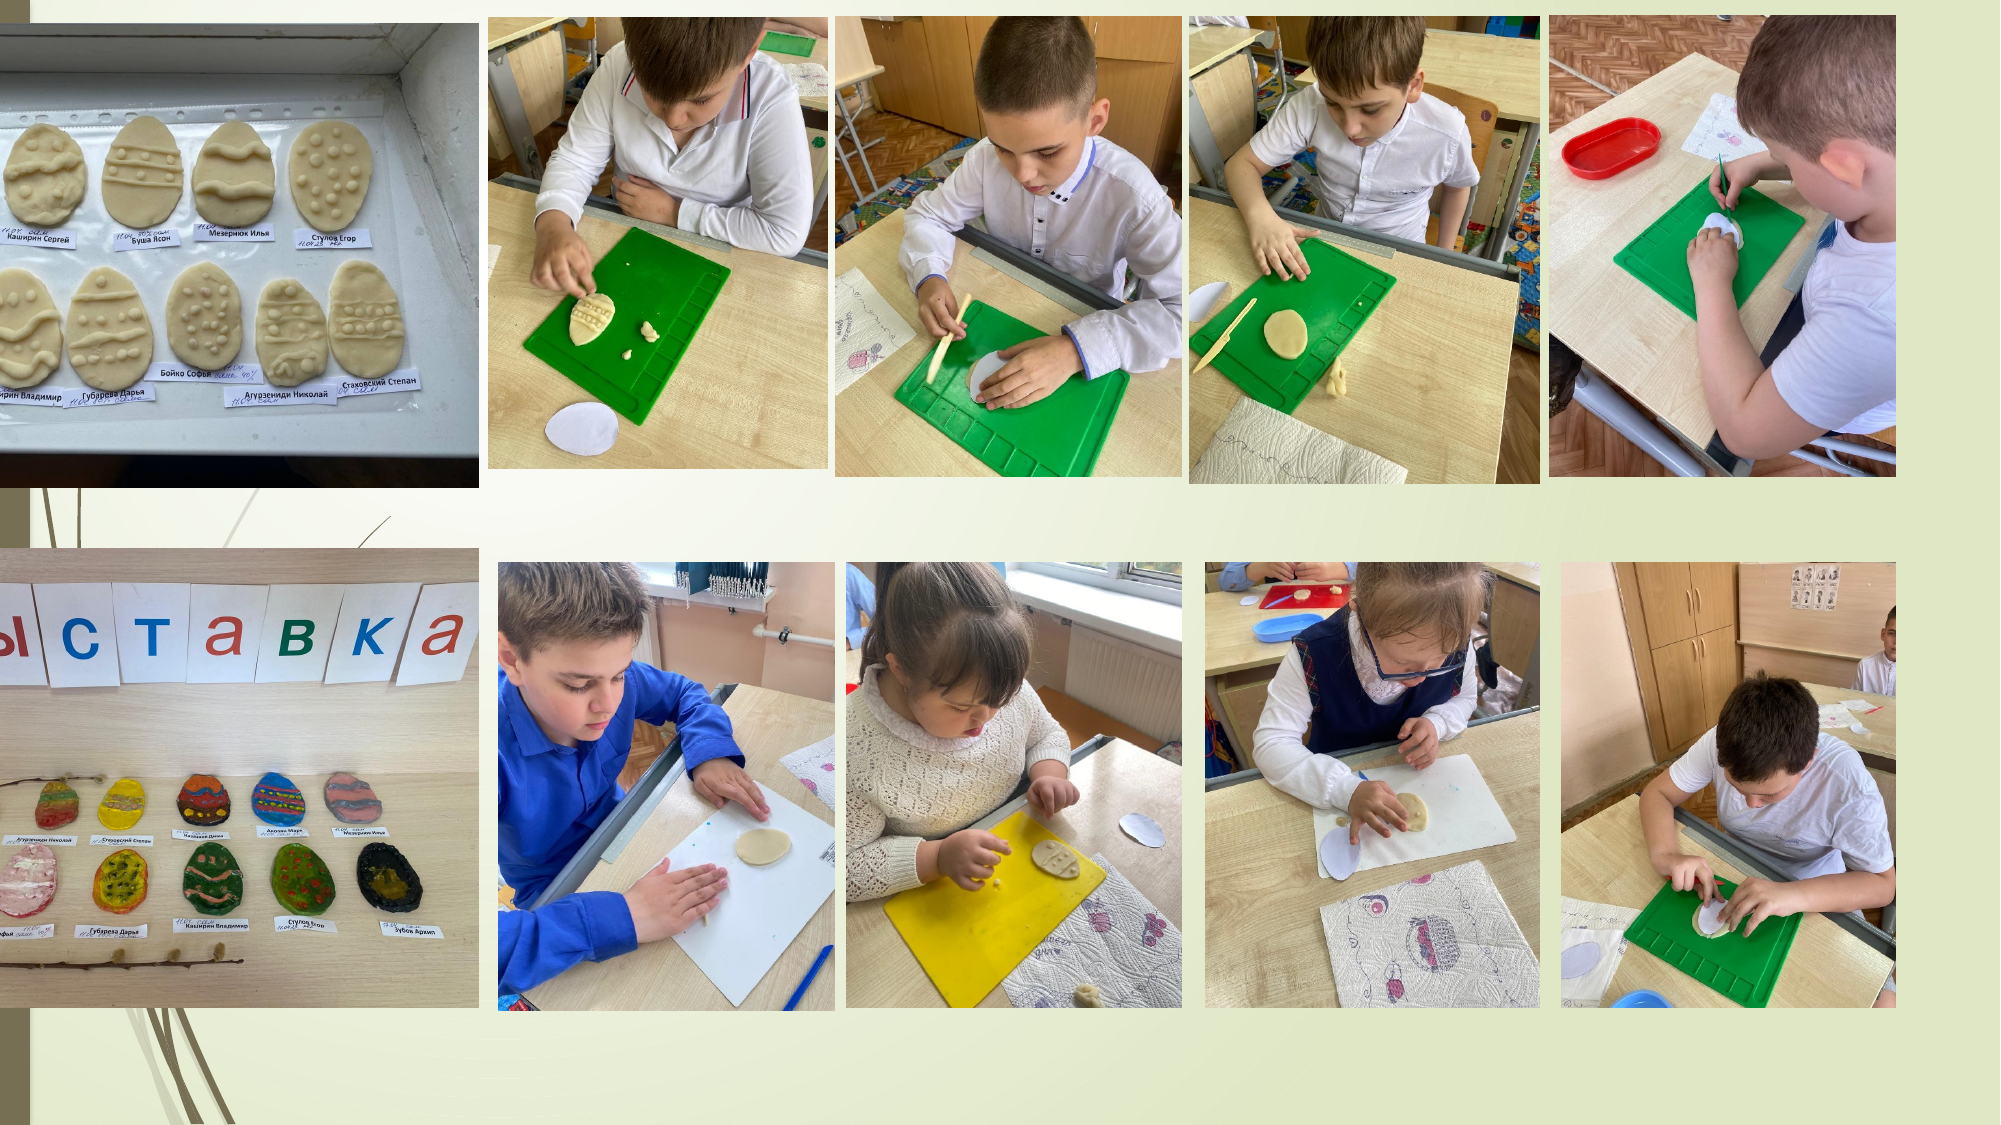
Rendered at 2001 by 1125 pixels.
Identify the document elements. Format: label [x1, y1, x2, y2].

picture [846, 561, 1182, 1009]
picture [835, 15, 1182, 478]
picture [1205, 561, 1540, 1009]
picture [0, 548, 479, 1009]
picture [497, 561, 835, 1012]
picture [1549, 15, 1896, 478]
picture [1561, 561, 1896, 1009]
picture [1189, 16, 1540, 484]
picture [488, 16, 828, 470]
picture [402, 23, 478, 488]
list [0, 0, 402, 547]
